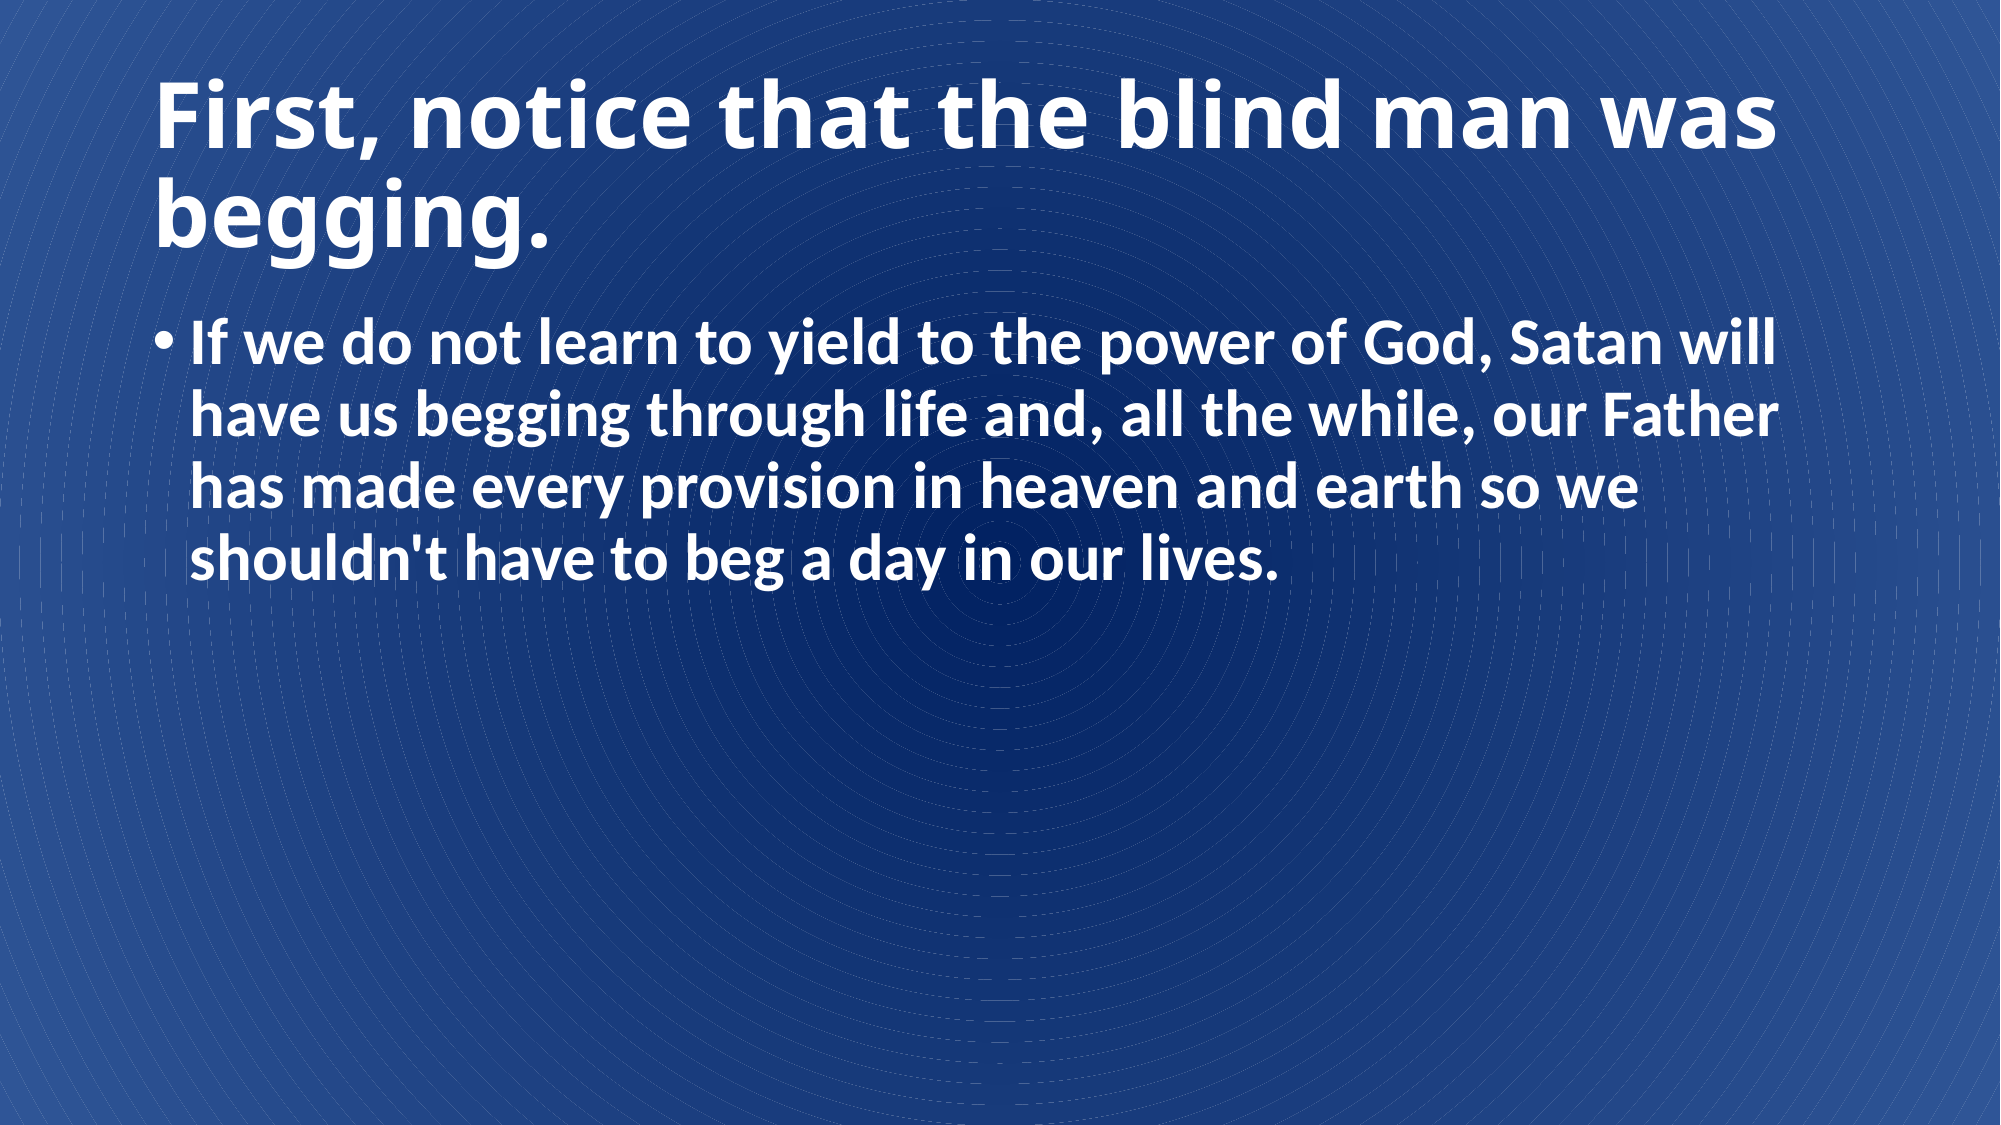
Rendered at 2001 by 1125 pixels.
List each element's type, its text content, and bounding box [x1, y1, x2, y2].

title First, notice that the blind man was begging. [137, 59, 1863, 278]
list If we do not learn to yield to the power of God, Satan will have us begging through life and, all the while, our Father has made every provision in heaven and earth so we shouldn't have to beg a day in our lives. [137, 299, 1863, 1014]
